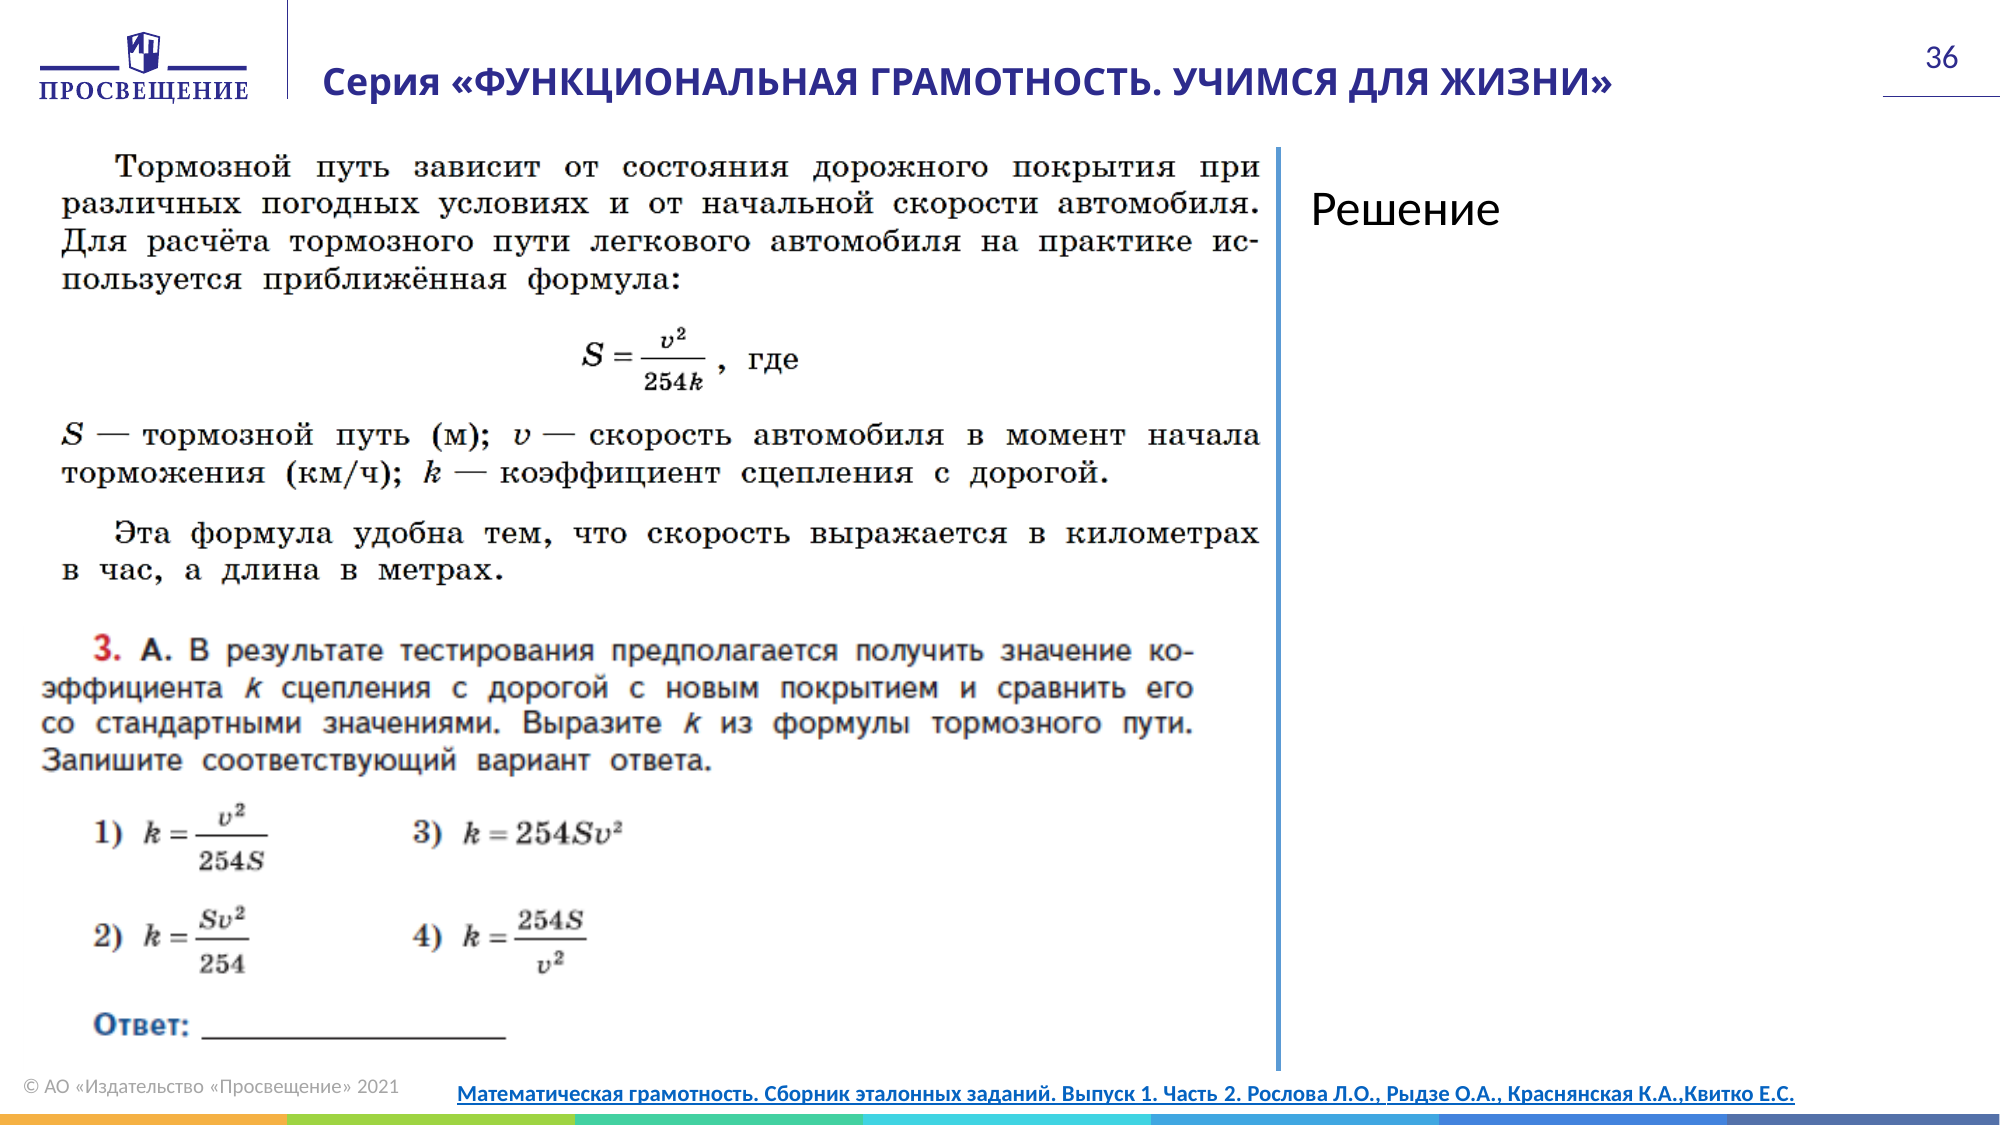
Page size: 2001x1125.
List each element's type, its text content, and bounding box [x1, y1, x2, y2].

picture [48, 146, 1278, 605]
text_box Серия «ФУНКЦИОНАЛЬНАЯ ГРАМОТНОСТЬ. УЧИМСЯ ДЛЯ ЖИЗНИ» [307, 57, 1953, 111]
picture [22, 626, 1227, 1072]
text_box © АО «Издательство «Просвещение» 2021 [22, 1072, 442, 1098]
text_box Математическая грамотность. Сборник эталонных заданий. Выпуск 1. Часть 2. Рослова Л.О., Рыдзе О.А., Краснянская К.А.,Квитко Е.С. [442, 1071, 1977, 1113]
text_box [39, 31, 248, 104]
slide_number 36 [1855, 26, 1974, 85]
picture [0, 1113, 2000, 1125]
